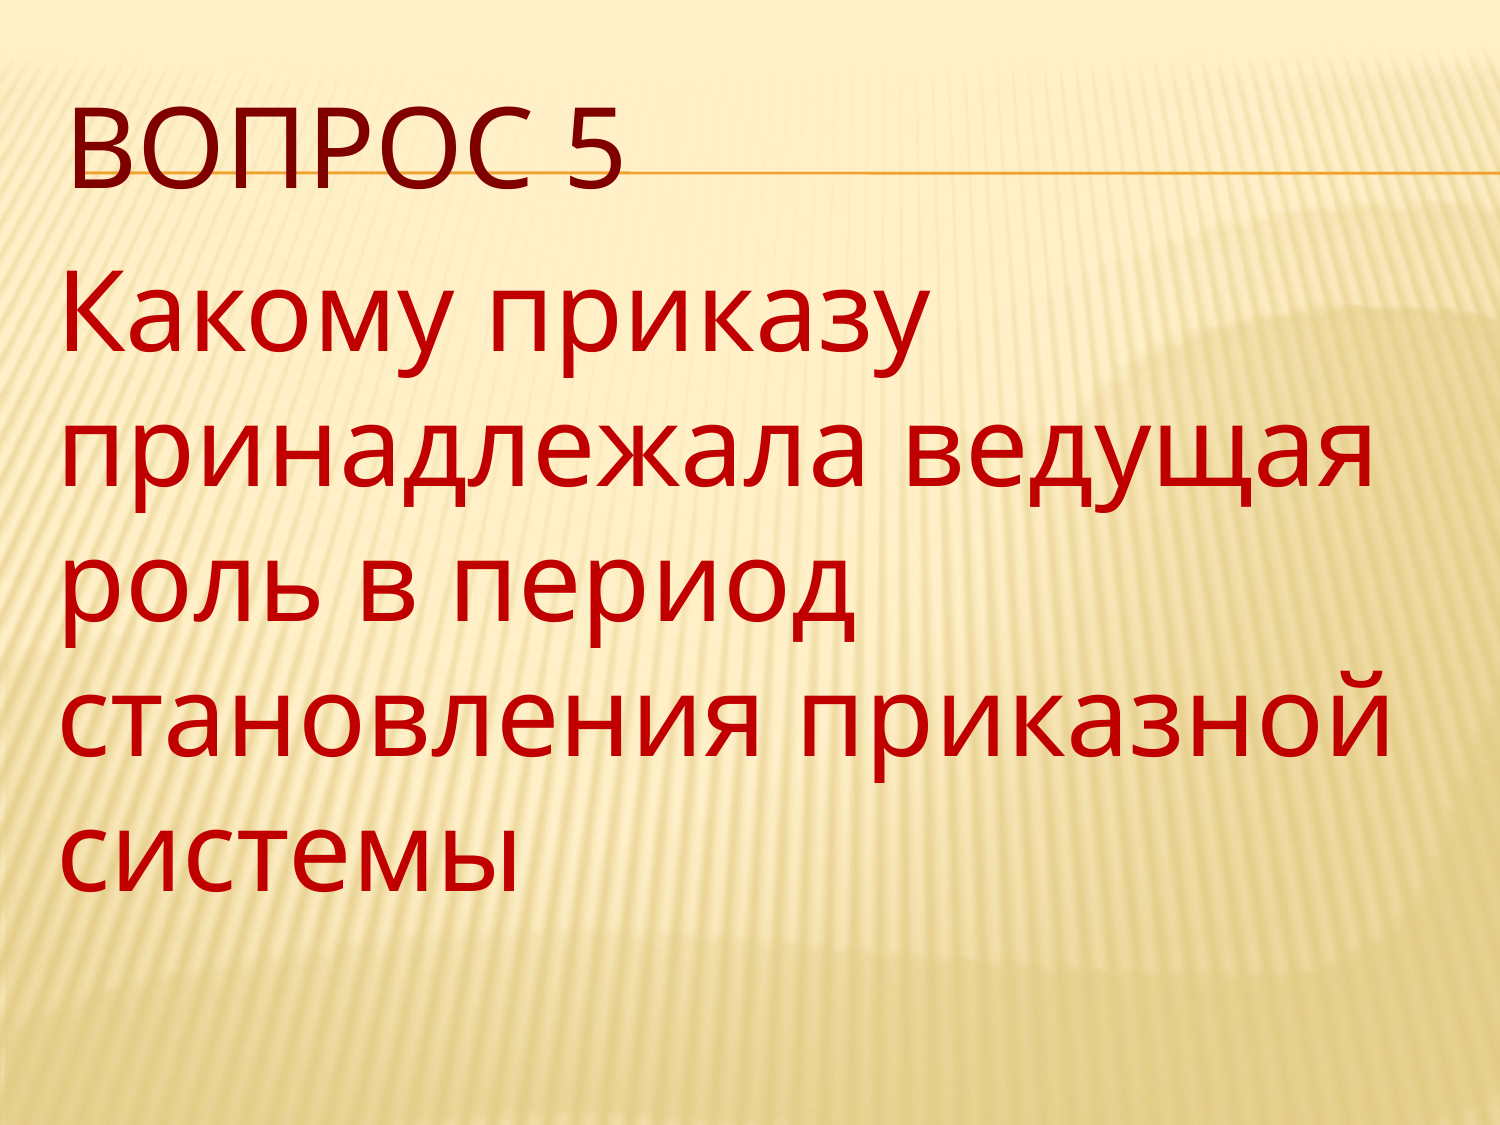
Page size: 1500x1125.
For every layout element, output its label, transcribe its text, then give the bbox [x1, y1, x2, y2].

list Какому приказу принадлежала ведущая роль в период становления приказной системы [41, 231, 1467, 975]
title Вопрос 5 [50, 19, 1475, 268]
